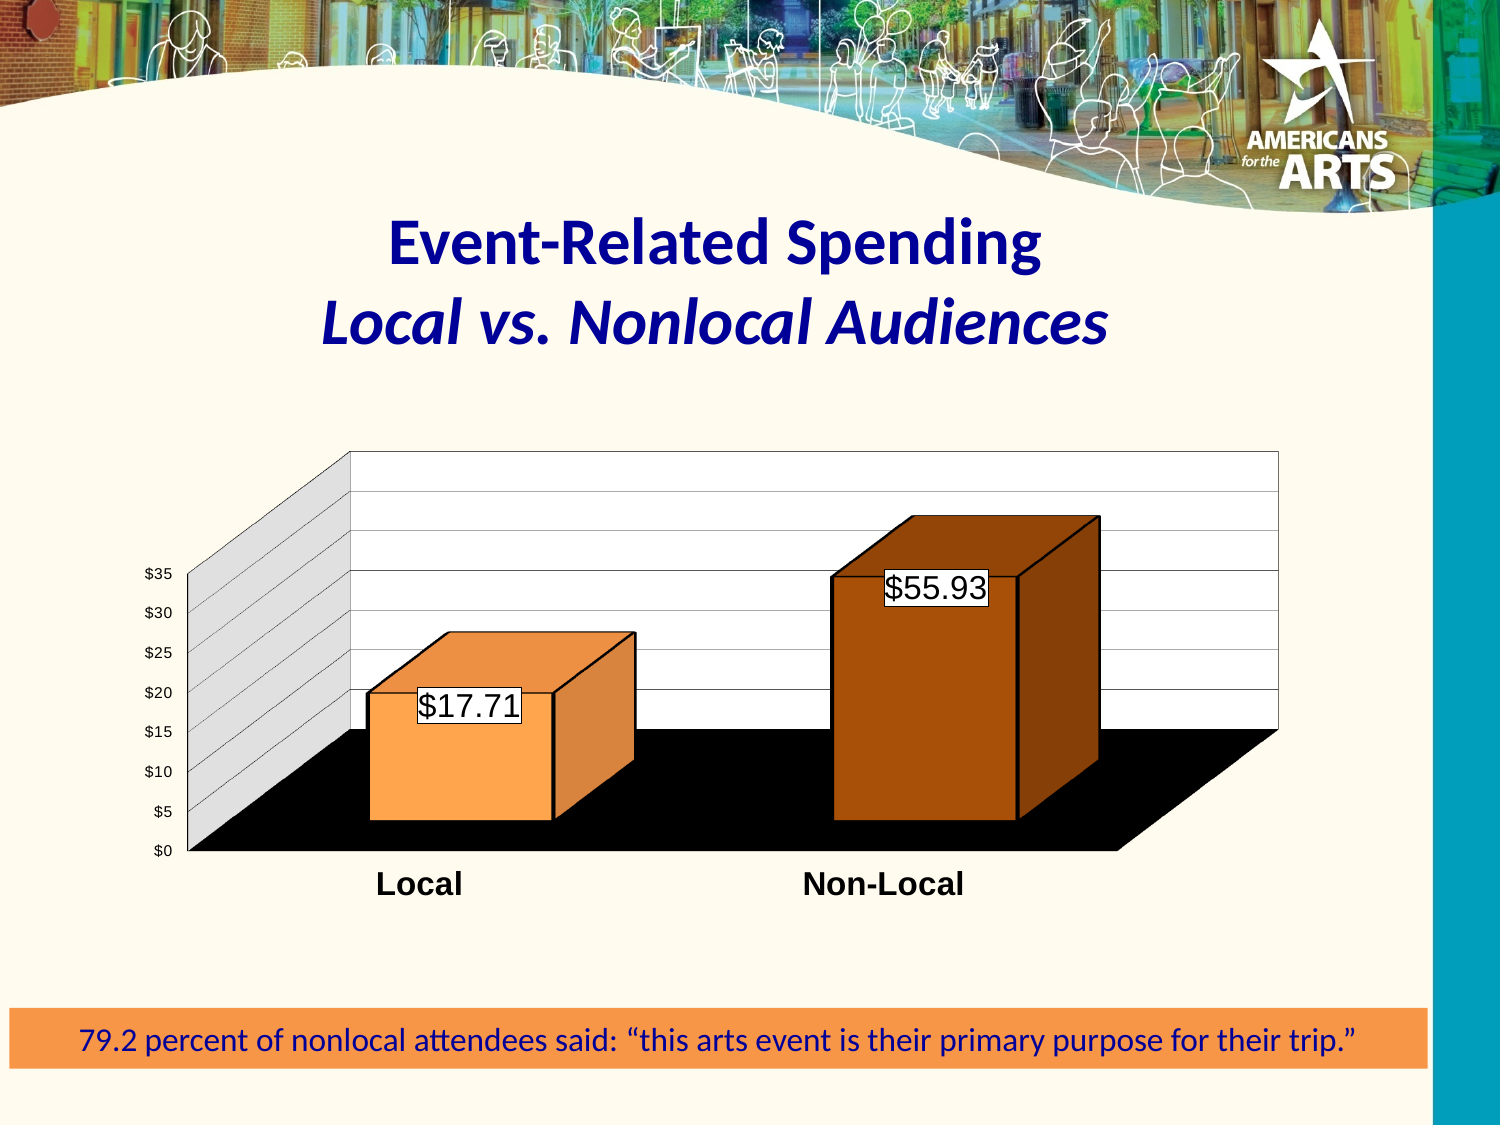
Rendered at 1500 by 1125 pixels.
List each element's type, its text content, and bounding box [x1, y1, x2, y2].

picture [0, 0, 1500, 1125]
text_box 79.2 percent of nonlocal attendees said: “this arts event is their primary purpose for their trip.” [9, 1007, 1428, 1069]
text_box Event-Related Spending Local vs. Nonlocal Audiences [0, 207, 1431, 349]
chart [126, 422, 1302, 949]
